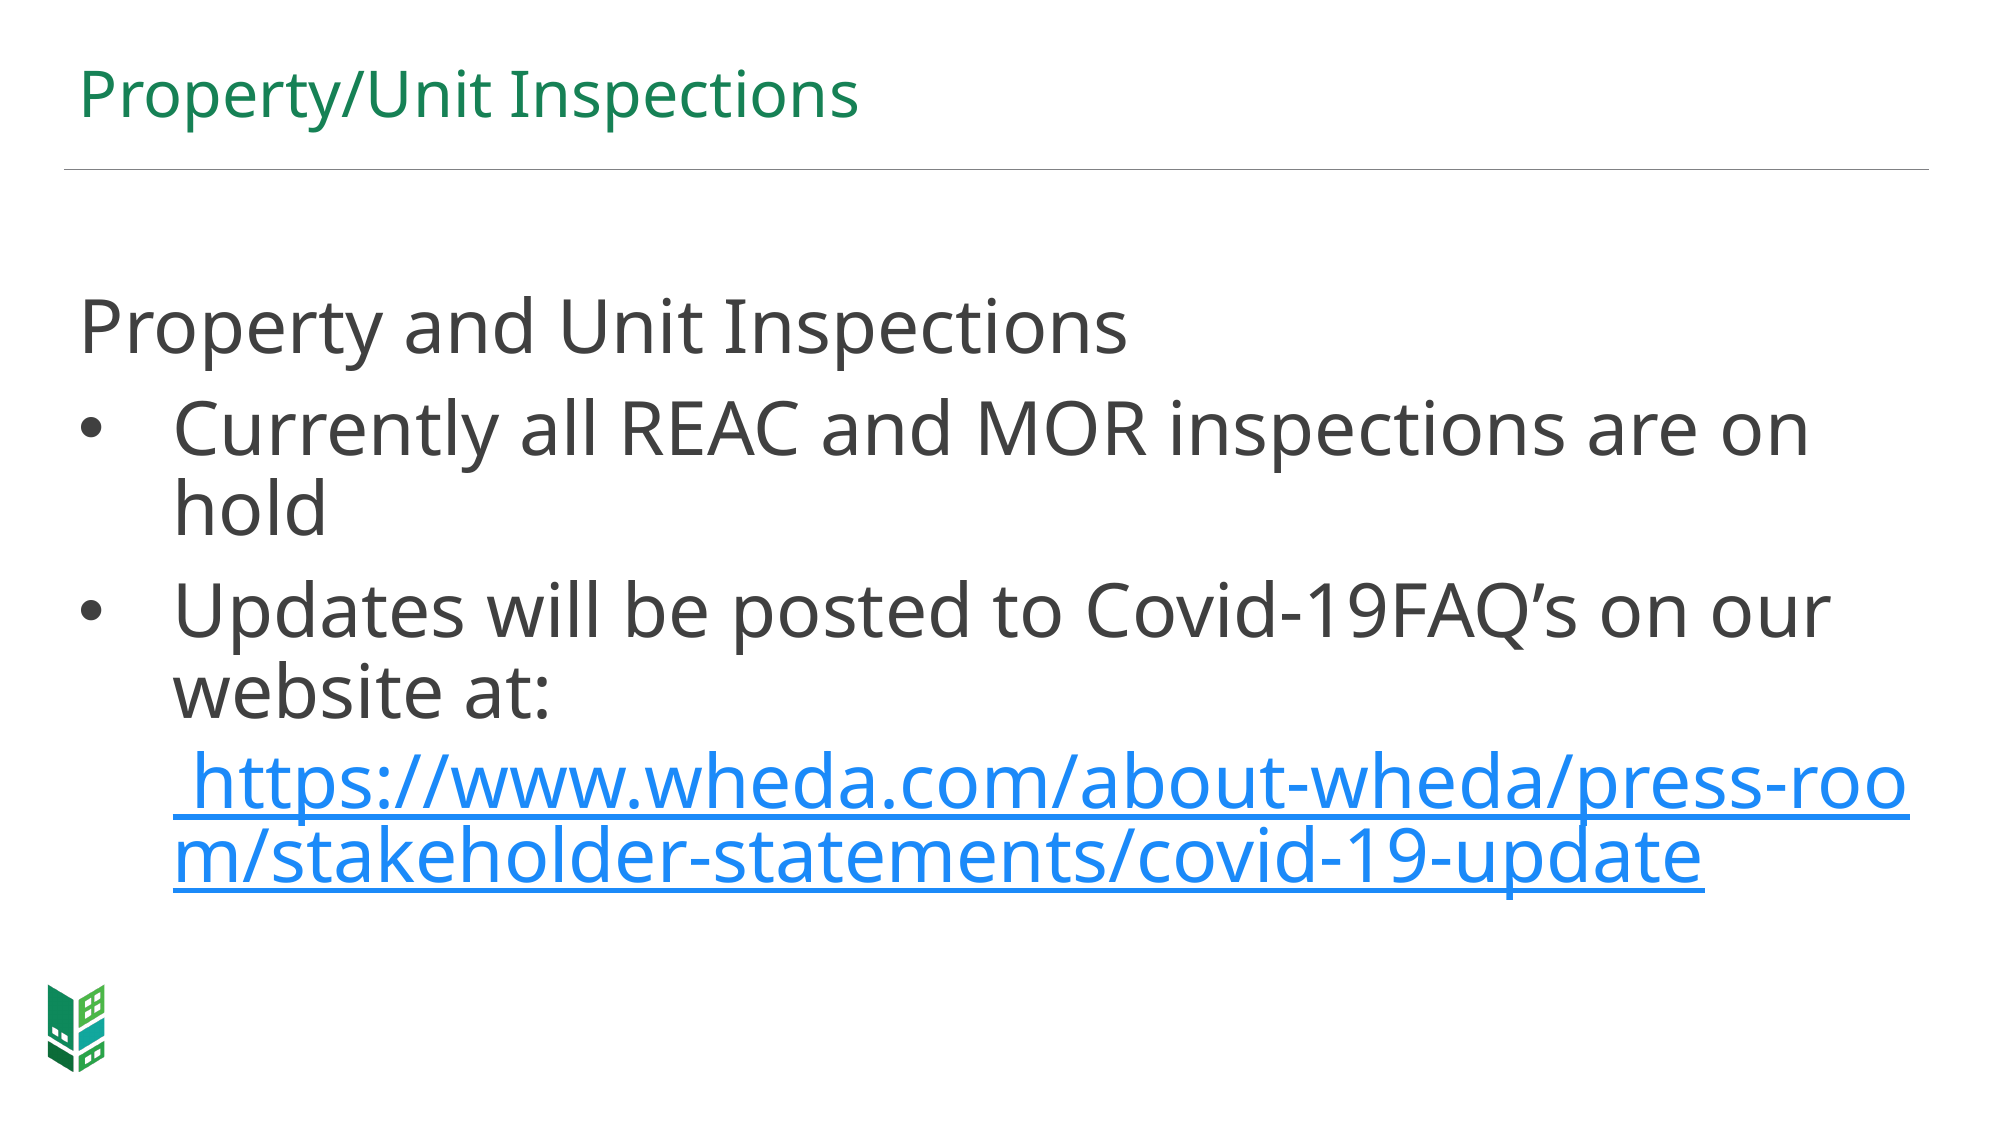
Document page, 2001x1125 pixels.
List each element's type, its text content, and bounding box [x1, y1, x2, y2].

list Property and Unit Inspections Currently all REAC and MOR inspections are on hold Updates will be posted to Covid-19FAQ’s on our website at: https://www.wheda.com/about-wheda/press-room/stakeholder-statements/covid-19-update [63, 281, 1929, 1028]
title Property/Unit Inspections [64, 53, 1929, 139]
